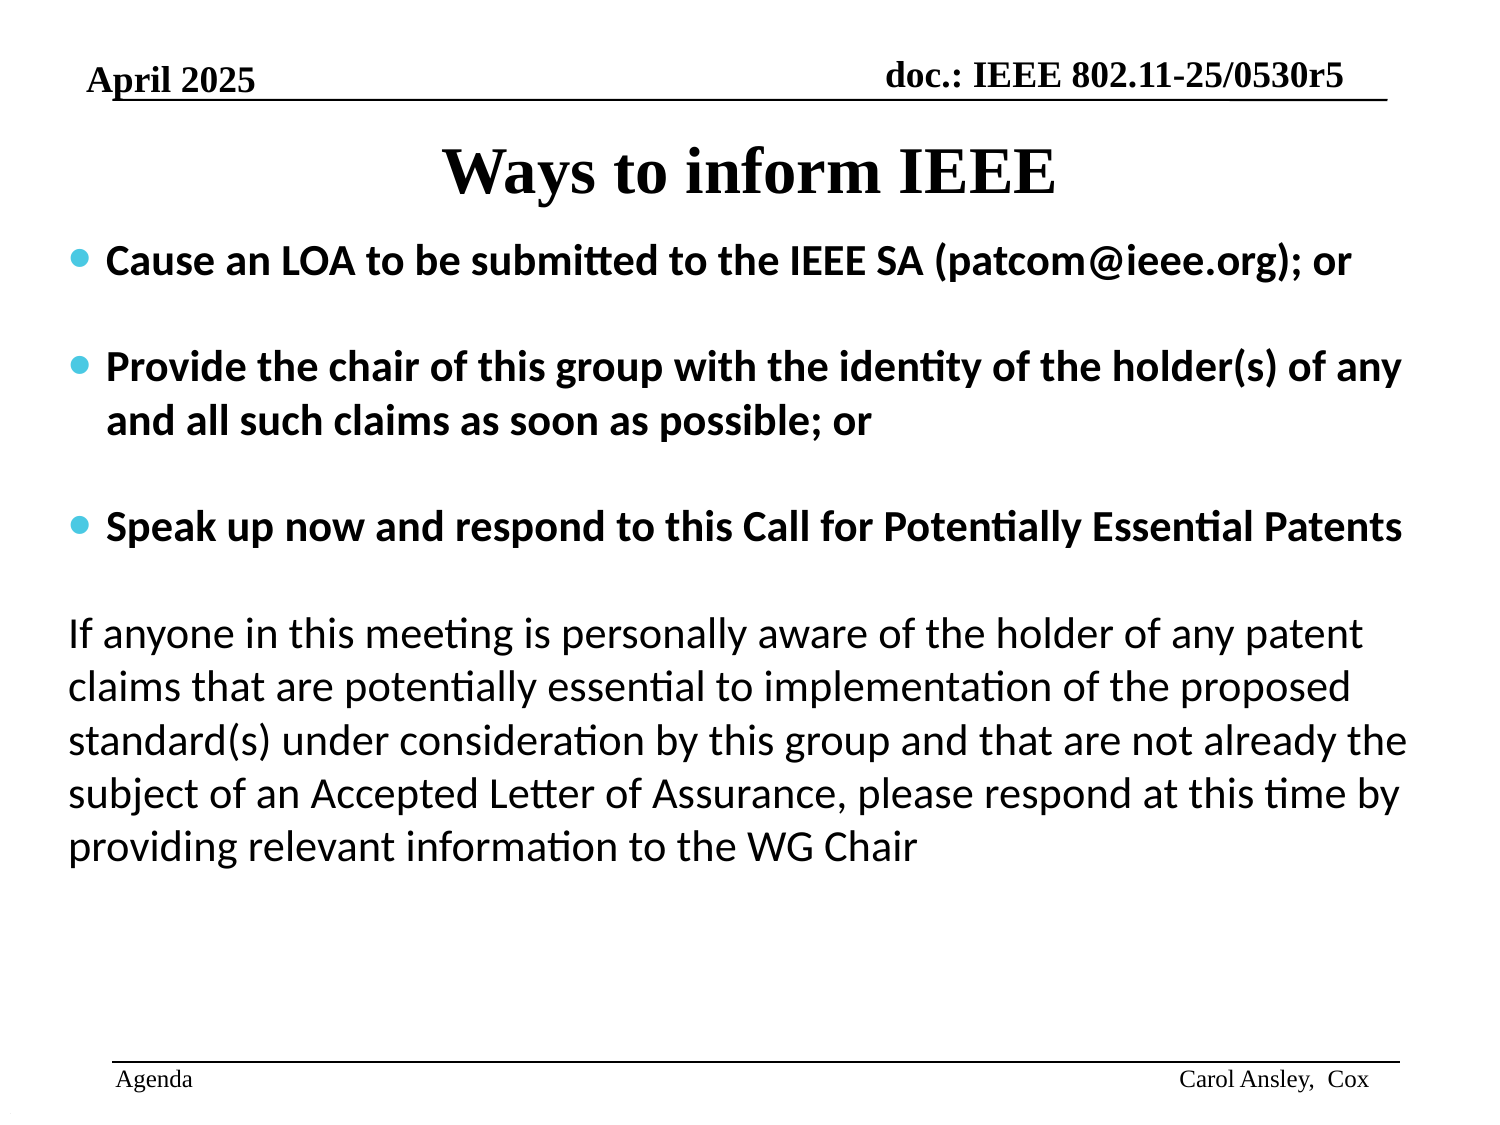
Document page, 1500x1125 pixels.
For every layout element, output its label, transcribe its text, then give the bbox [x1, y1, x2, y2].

title Ways to inform IEEE [74, 129, 1426, 184]
text_box Cause an LOA to be submitted to the IEEE SA (patcom@ieee.org); or Provide the chair of this group with the identity of the holder(s) of any and all such claims as soon as possible; or Speak up now and respond to this Call for Potentially Essential Patents If anyone in this meeting is personally aware of the holder of any patent claims that are potentially essential to implementation of the proposed standard(s) under consideration by this group and that are not already the subject of an Accepted Letter of Assurance, please respond at this time by providing relevant information to the WG Chair [53, 223, 1447, 996]
list [74, 184, 1426, 223]
